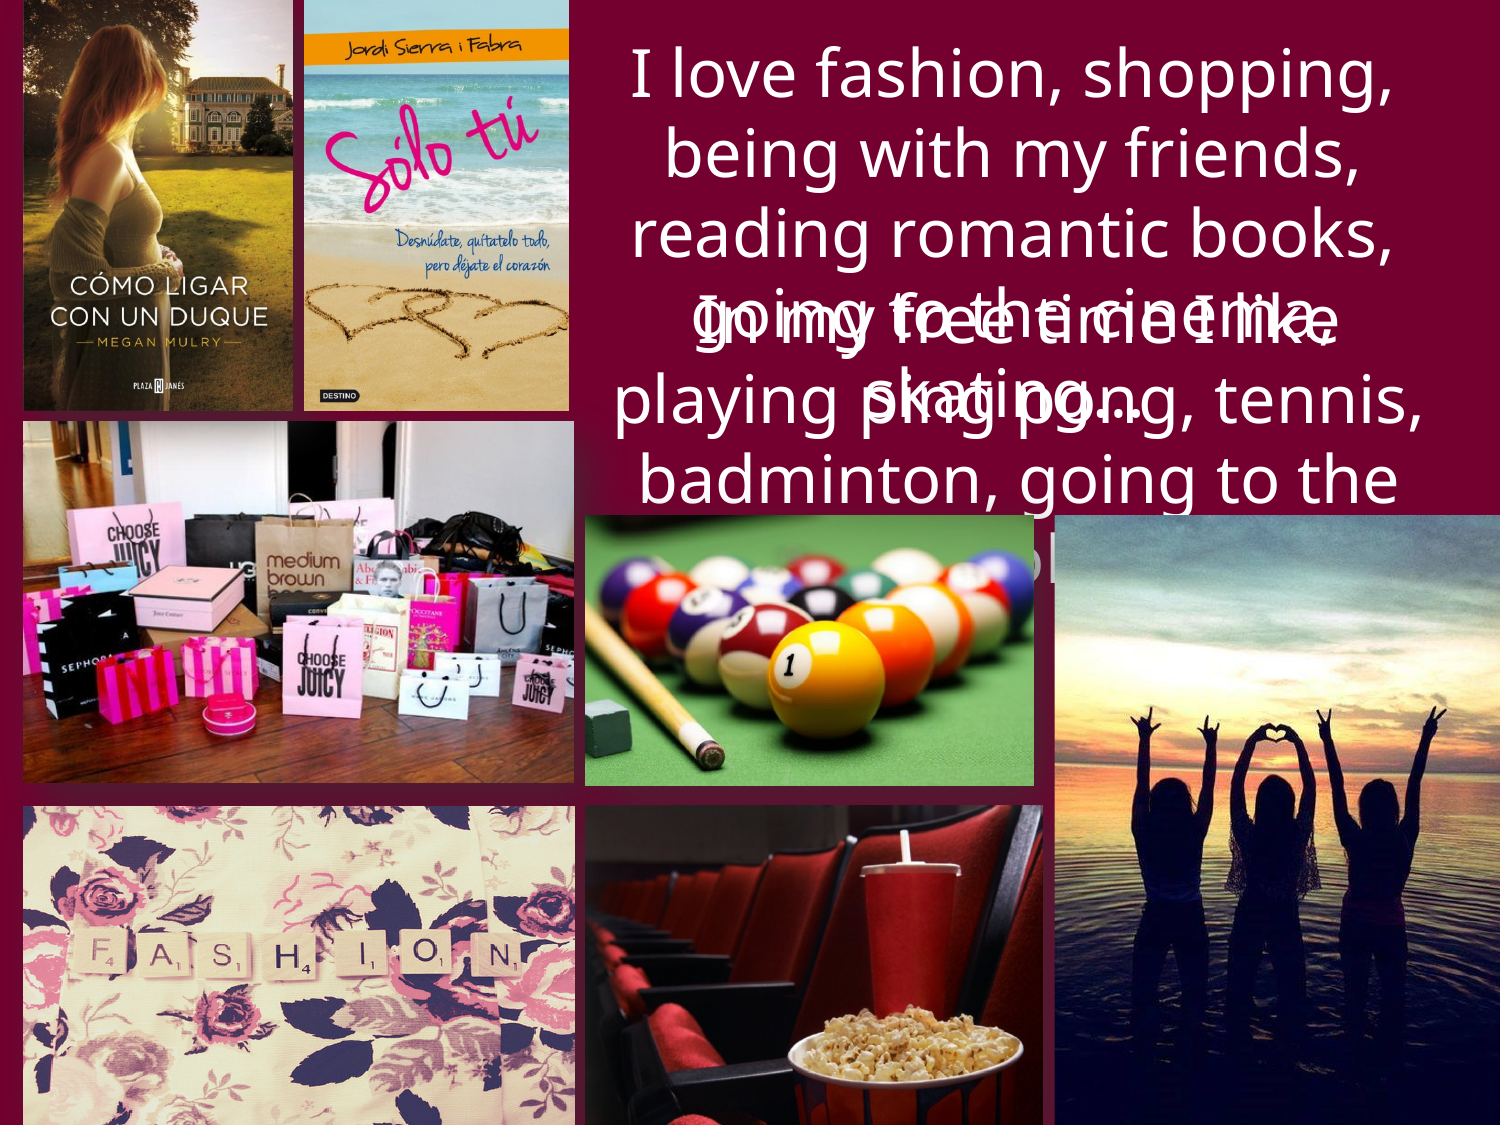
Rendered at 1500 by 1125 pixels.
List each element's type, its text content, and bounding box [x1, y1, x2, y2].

picture [23, 806, 575, 1125]
picture [1054, 515, 1500, 1125]
picture [304, 0, 570, 411]
picture [23, 0, 294, 411]
text_box In my free time I like playing ping pong, tennis, badminton, going to the pool… [574, 269, 1465, 514]
text_box I love fashion, shopping, being with my friends, reading romantic books, going to the cinema, skating… [573, 23, 1465, 392]
picture [0, 421, 1035, 786]
picture [585, 805, 1044, 1125]
